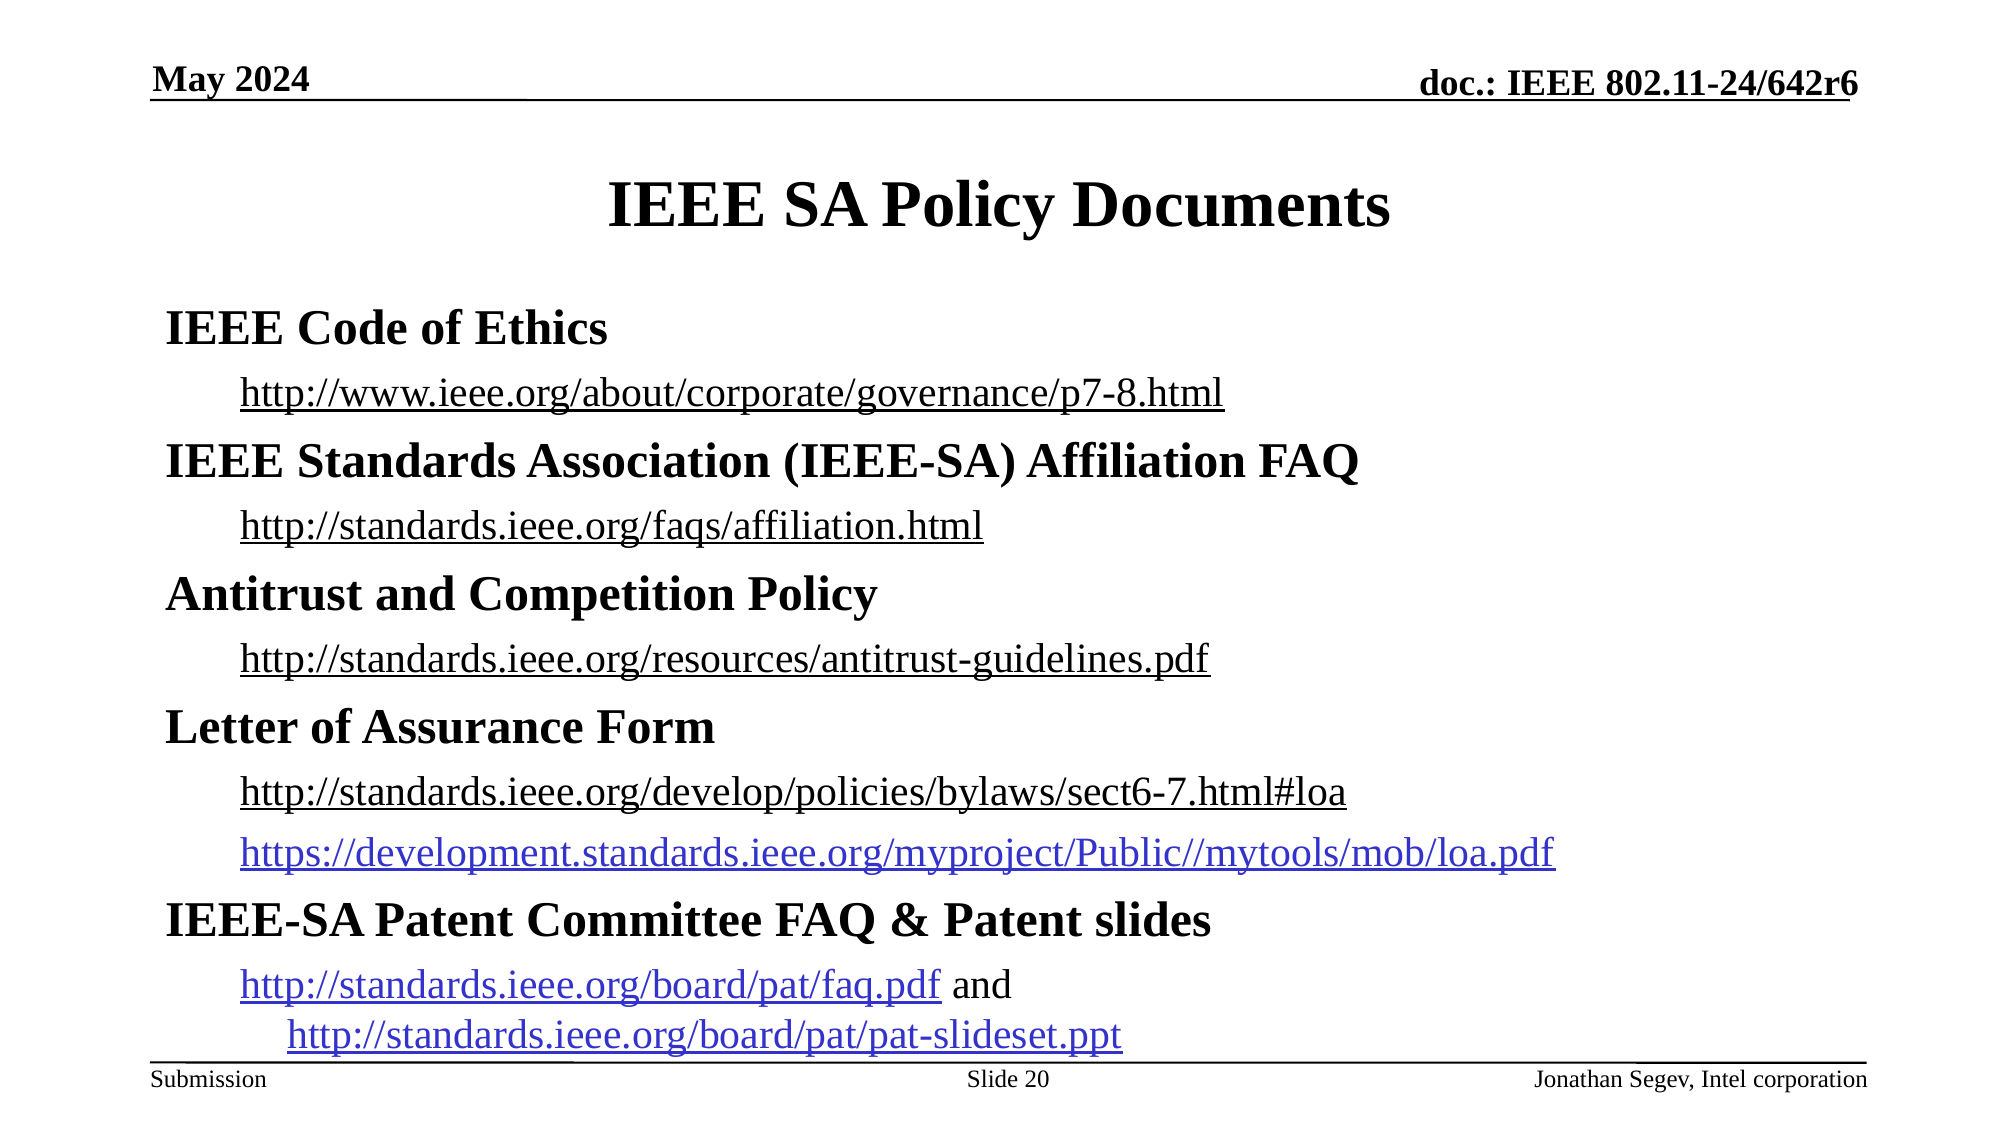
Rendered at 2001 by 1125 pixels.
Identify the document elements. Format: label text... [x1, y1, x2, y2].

slide_number Slide 20 [950, 1061, 1067, 1123]
footer Jonathan Segev, Intel corporation [1171, 1061, 1869, 1093]
list IEEE Code of Ethics http://www.ieee.org/about/corporate/governance/p7-8.html IEEE Standards Association (IEEE-SA) Affiliation FAQ http://standards.ieee.org/faqs/affiliation.html Antitrust and Competition Policy http://standards.ieee.org/resources/antitrust-guidelines.pdf Letter of Assurance Form http://standards.ieee.org/develop/policies/bylaws/sect6-7.html#loa https://development.standards.ieee.org/myproject/Public//mytools/mob/loa.pdf IEEE-SA Patent Committee FAQ & Patent slides http://standards.ieee.org/board/pat/faq.pdf and http://standards.ieee.org/board/pat/pat-slideset.ppt [149, 286, 1850, 1000]
title IEEE SA Policy Documents [149, 112, 1850, 286]
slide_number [152, 54, 563, 100]
